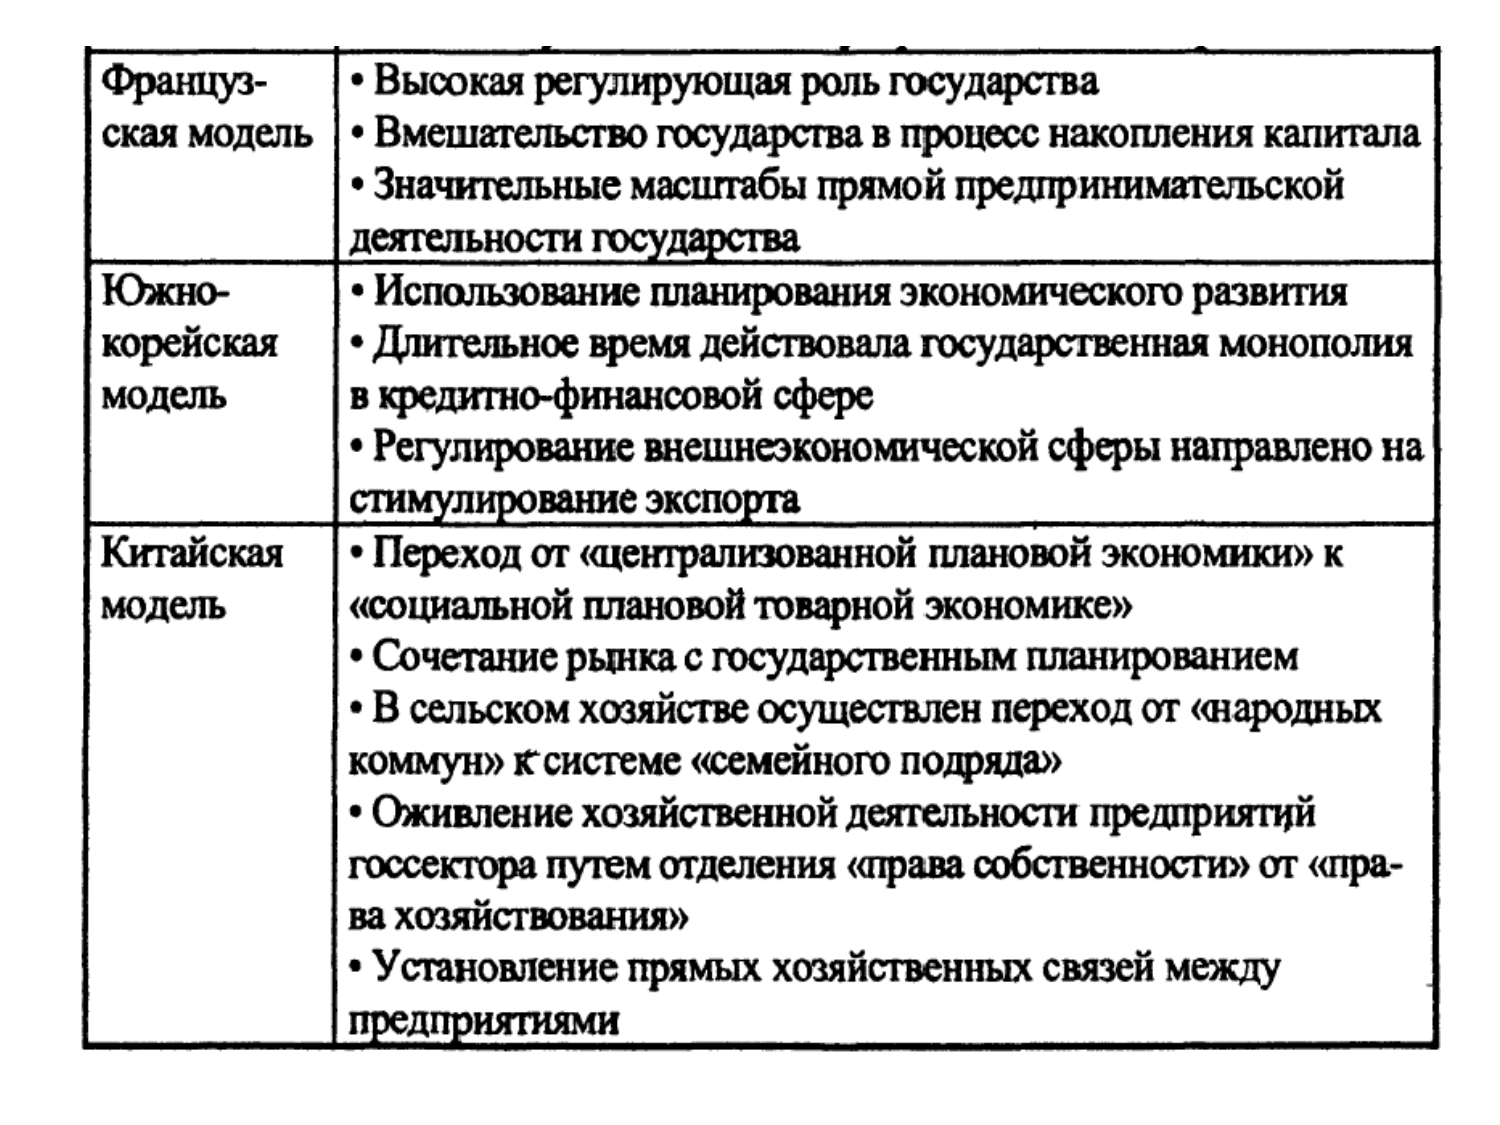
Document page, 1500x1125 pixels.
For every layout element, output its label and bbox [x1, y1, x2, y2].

picture [73, 46, 1466, 1067]
